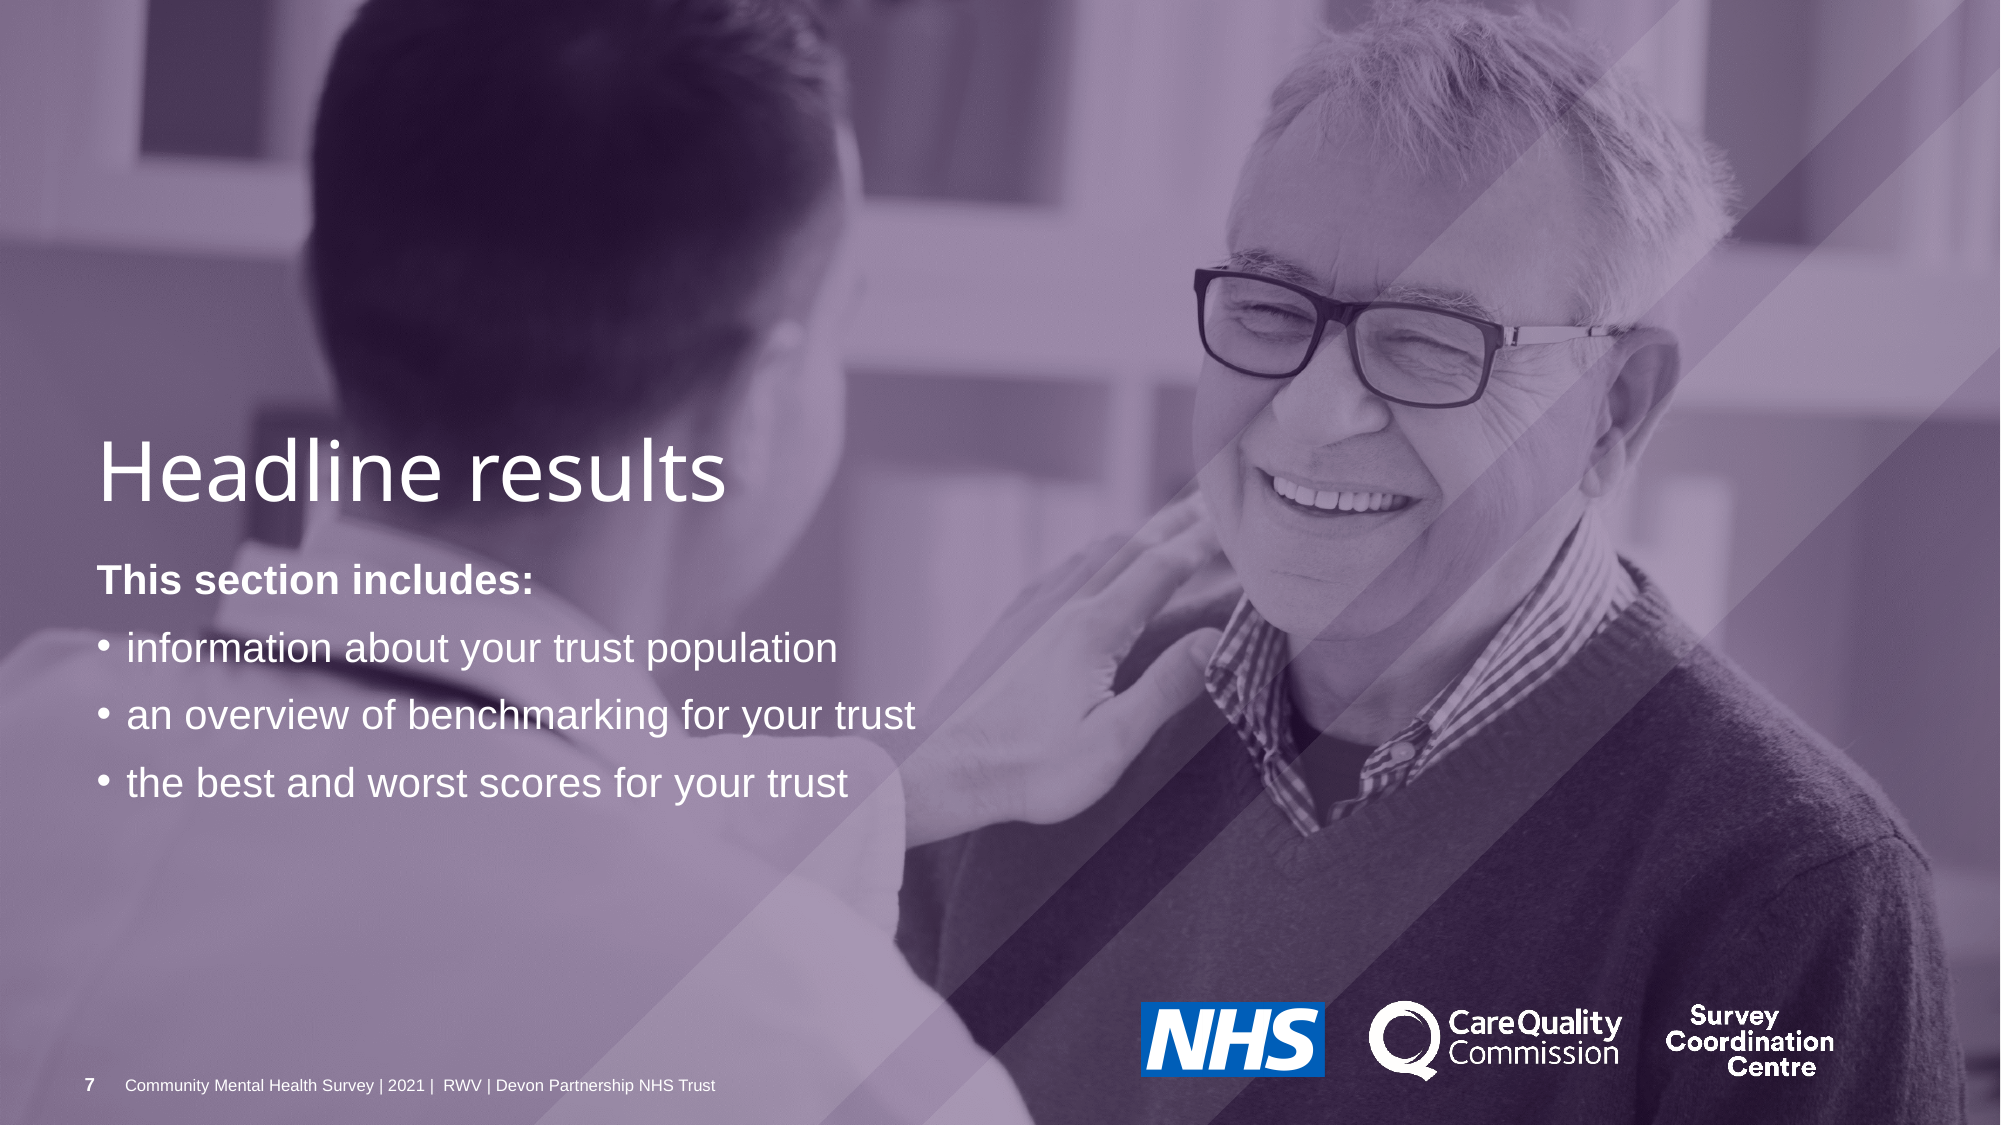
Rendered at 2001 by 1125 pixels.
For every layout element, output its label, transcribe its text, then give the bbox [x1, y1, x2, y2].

picture [1357, 989, 1629, 1091]
text_box 7 [84, 1065, 122, 1125]
title Headline results [96, 429, 1315, 520]
picture [1663, 1001, 1836, 1079]
text_box This section includes: information about your trust population an overview of benchmarking for your trust the best and worst scores for your trust [96, 547, 943, 806]
picture [1141, 1002, 1325, 1077]
